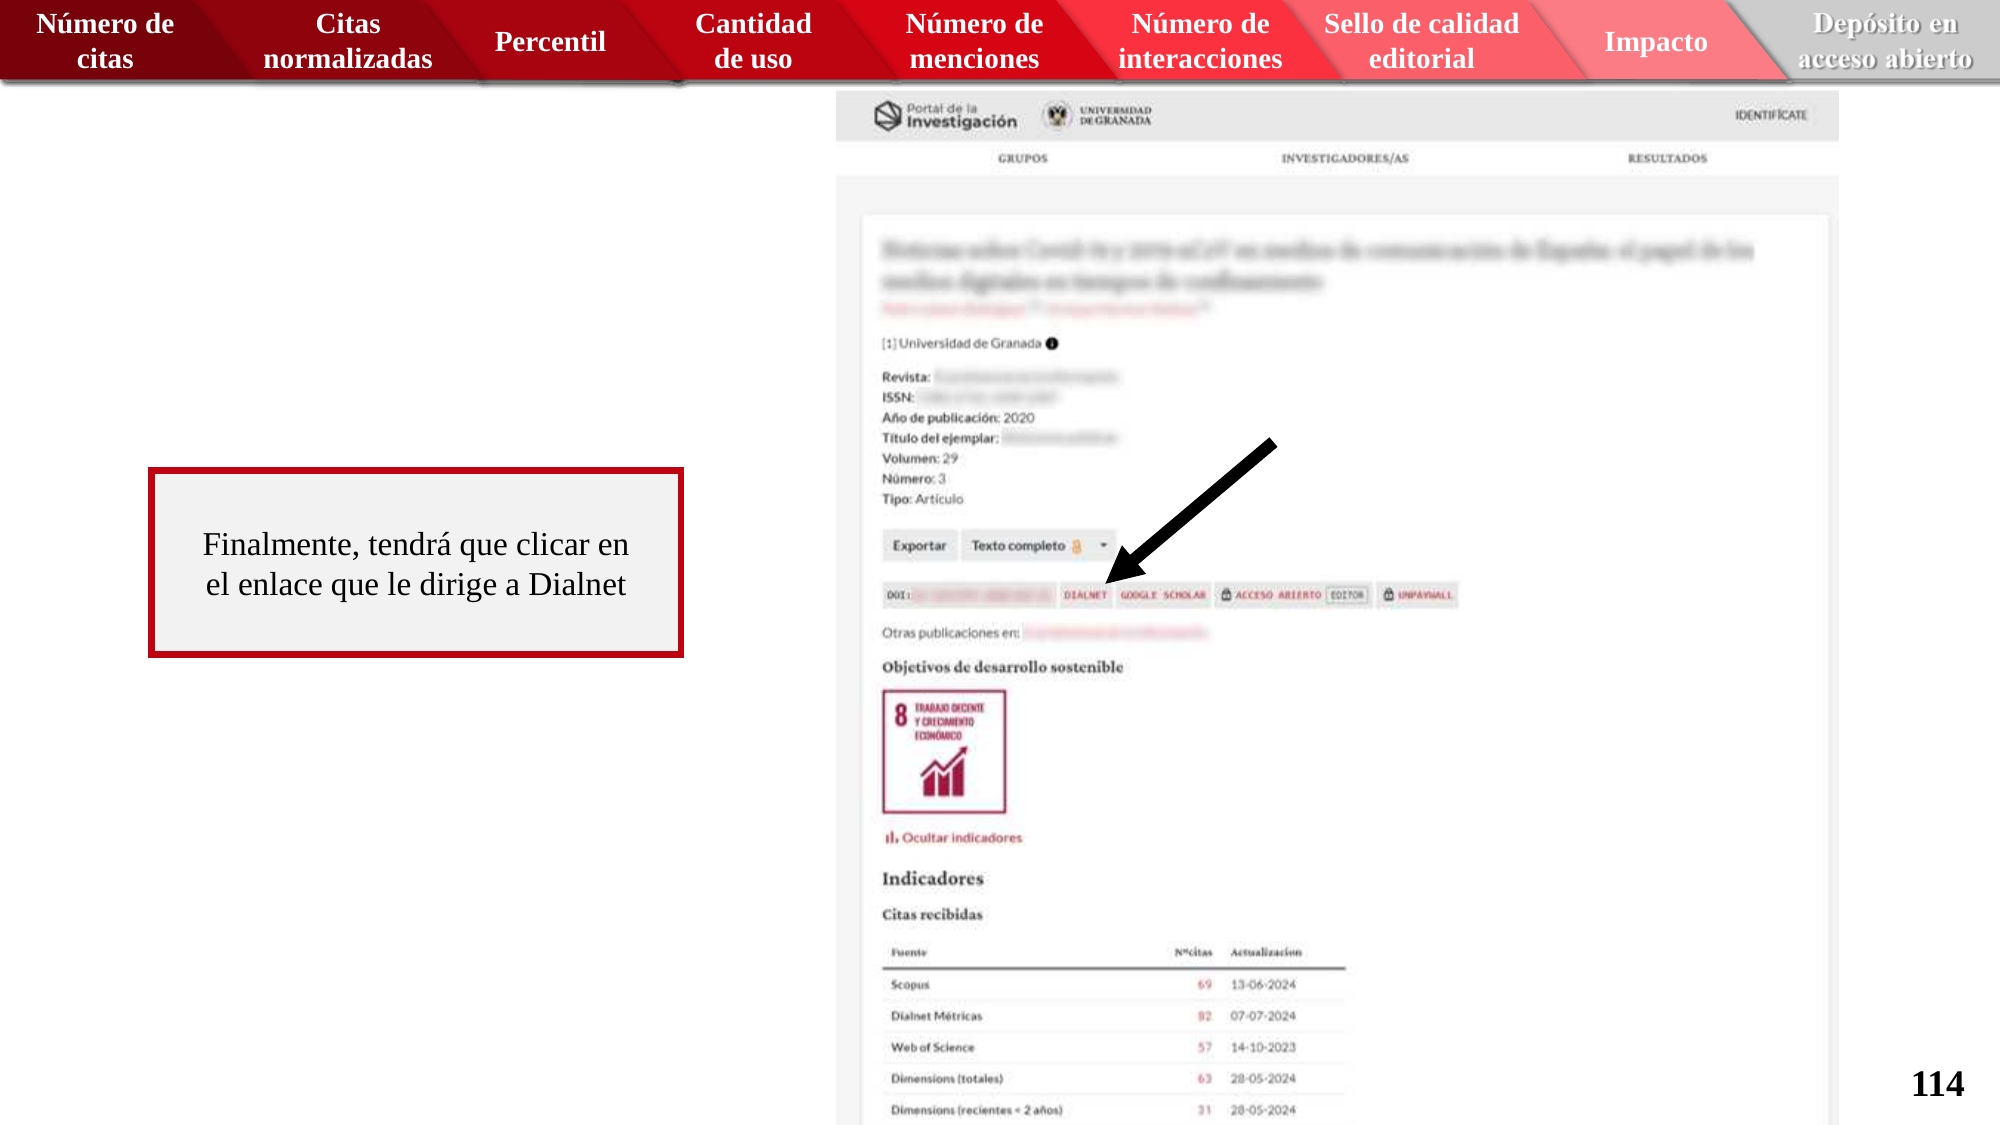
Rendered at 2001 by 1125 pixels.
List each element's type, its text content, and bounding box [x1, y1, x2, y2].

slide_number 114 [1893, 1051, 1981, 1112]
picture [0, 0, 2000, 1125]
text_box Finalmente, tendrá que clicar en el enlace que le dirige a Dialnet [150, 469, 683, 656]
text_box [1104, 441, 1274, 585]
